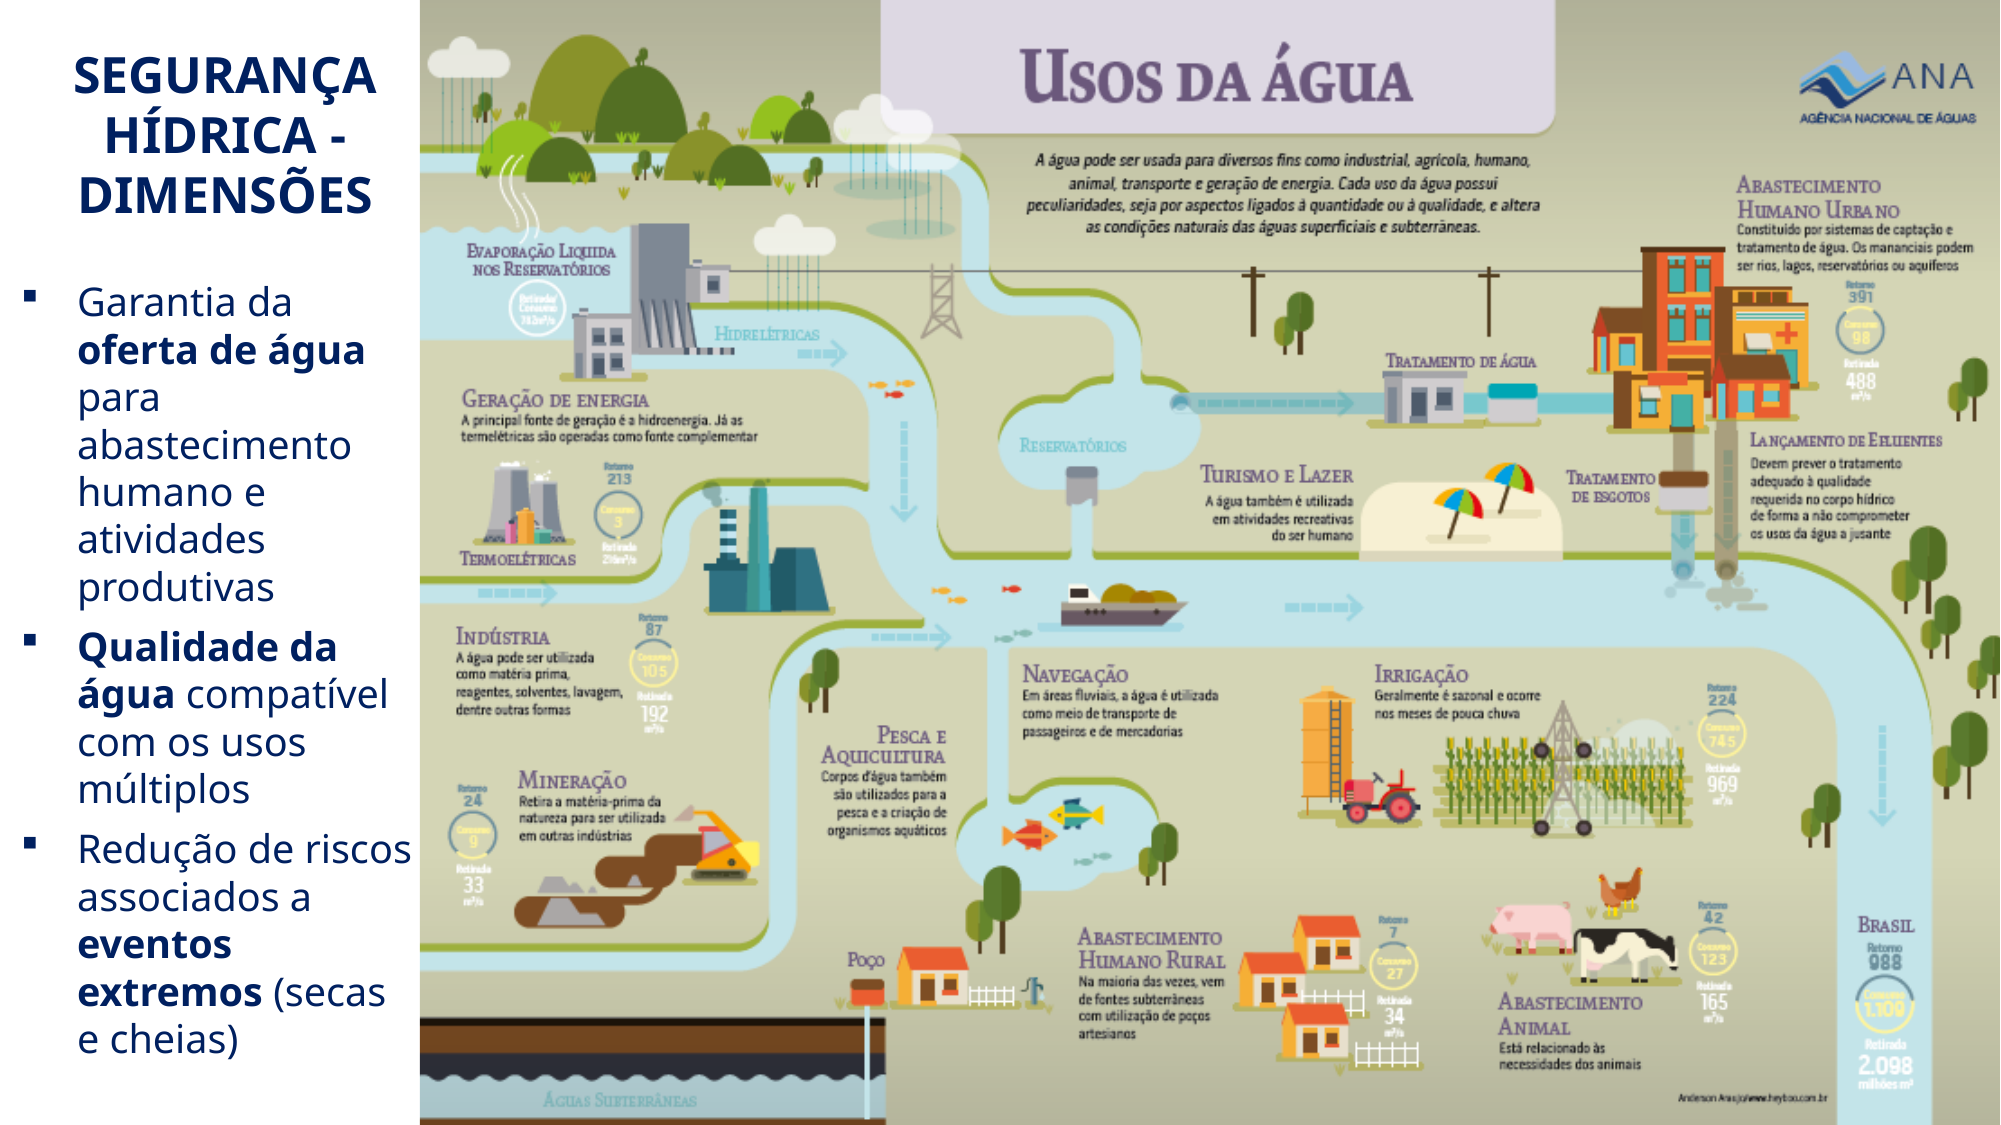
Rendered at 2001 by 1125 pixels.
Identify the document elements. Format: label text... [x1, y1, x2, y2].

picture [419, 0, 2000, 1125]
text_box SEGURANÇA HÍDRICA - DIMENSÕES [0, 37, 419, 230]
text_box Garantia da oferta de água para abastecimento humano e atividades produtivas Qualidade da água compatível com os usos múltiplos Redução de riscos associados a eventos extremos (secas e cheias) [14, 271, 419, 1068]
